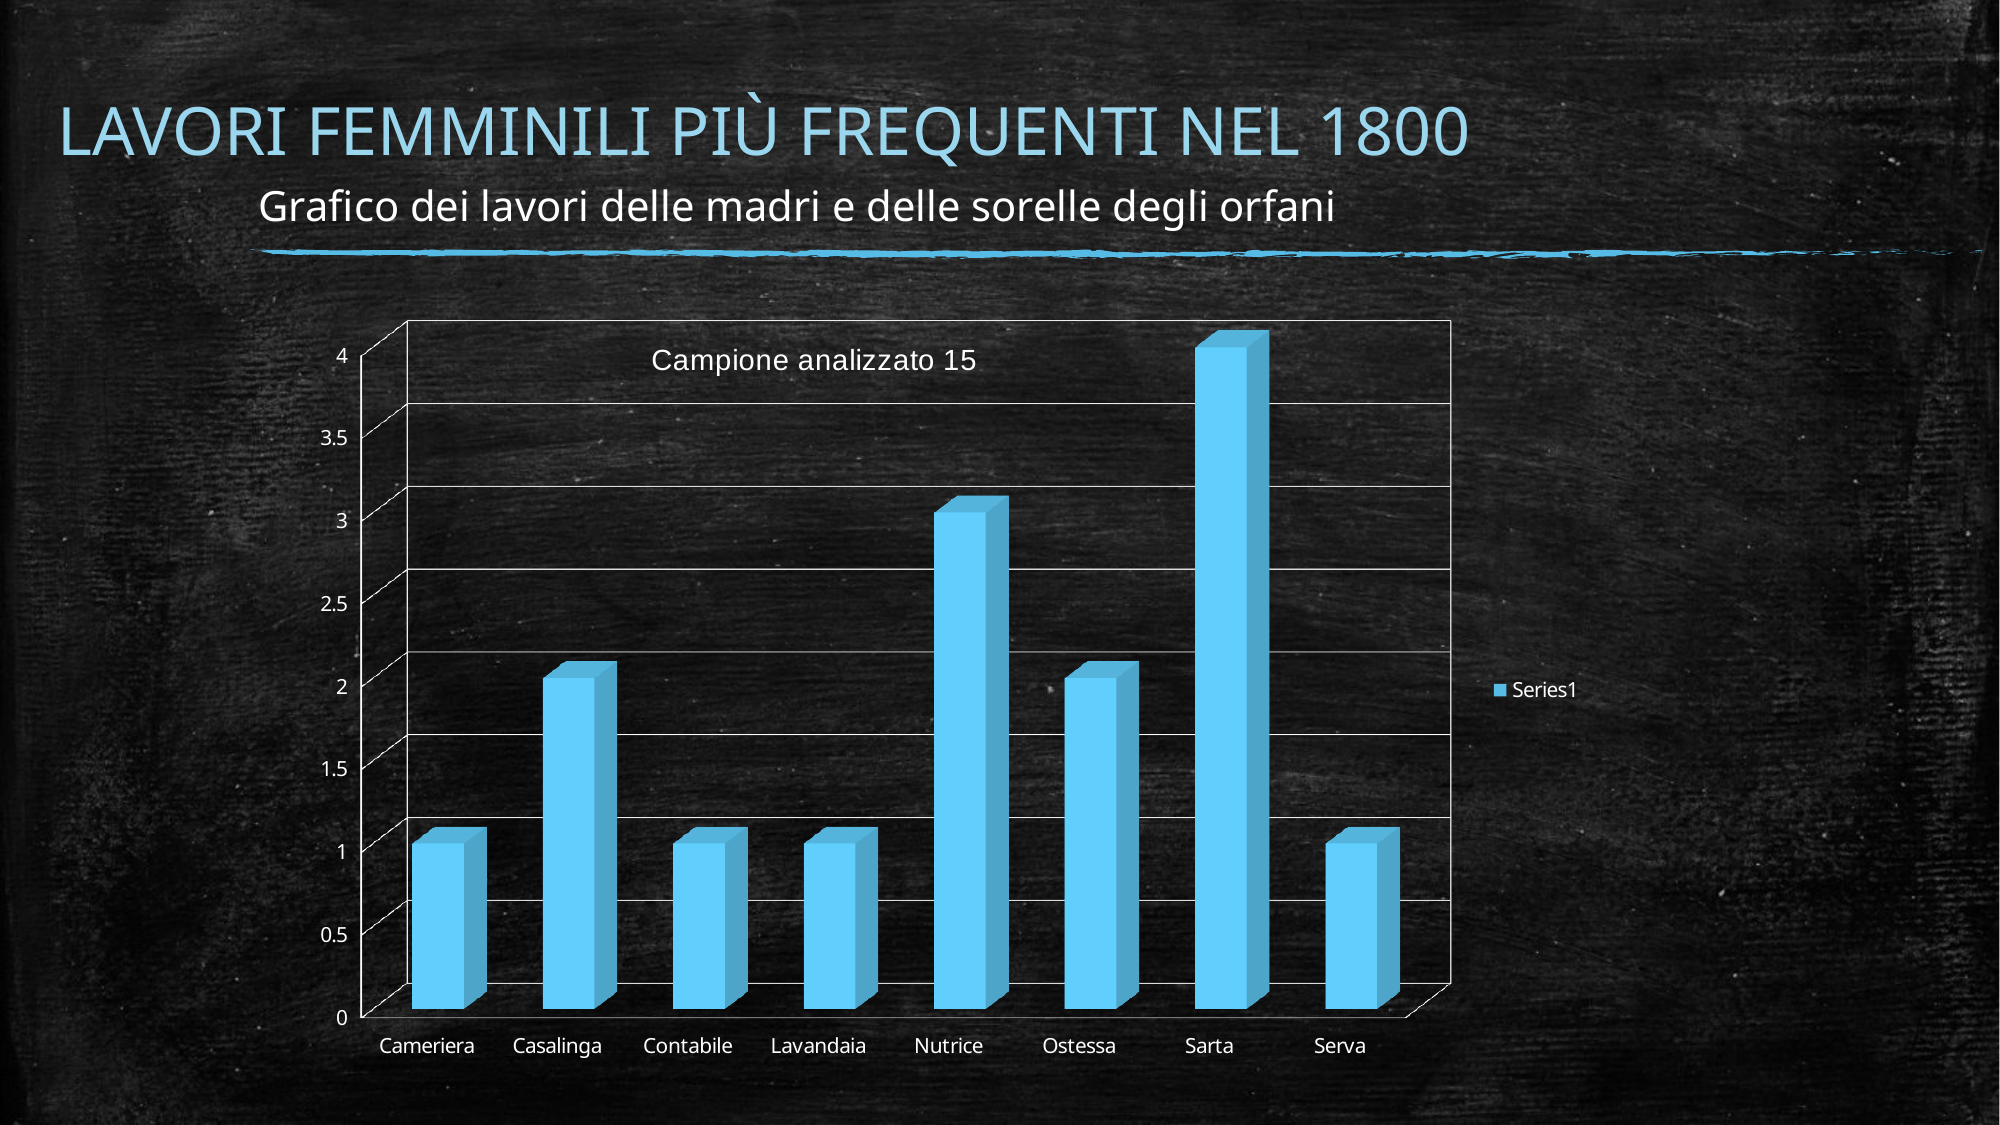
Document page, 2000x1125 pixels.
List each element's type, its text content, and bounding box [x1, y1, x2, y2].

text_box Grafico dei lavori delle madri e delle sorelle degli orfani [243, 177, 1543, 238]
title LAVORI FEMMINILI PIÙ FREQUENTI NEL 1800 [42, 0, 2000, 178]
chart [284, 304, 1598, 1076]
